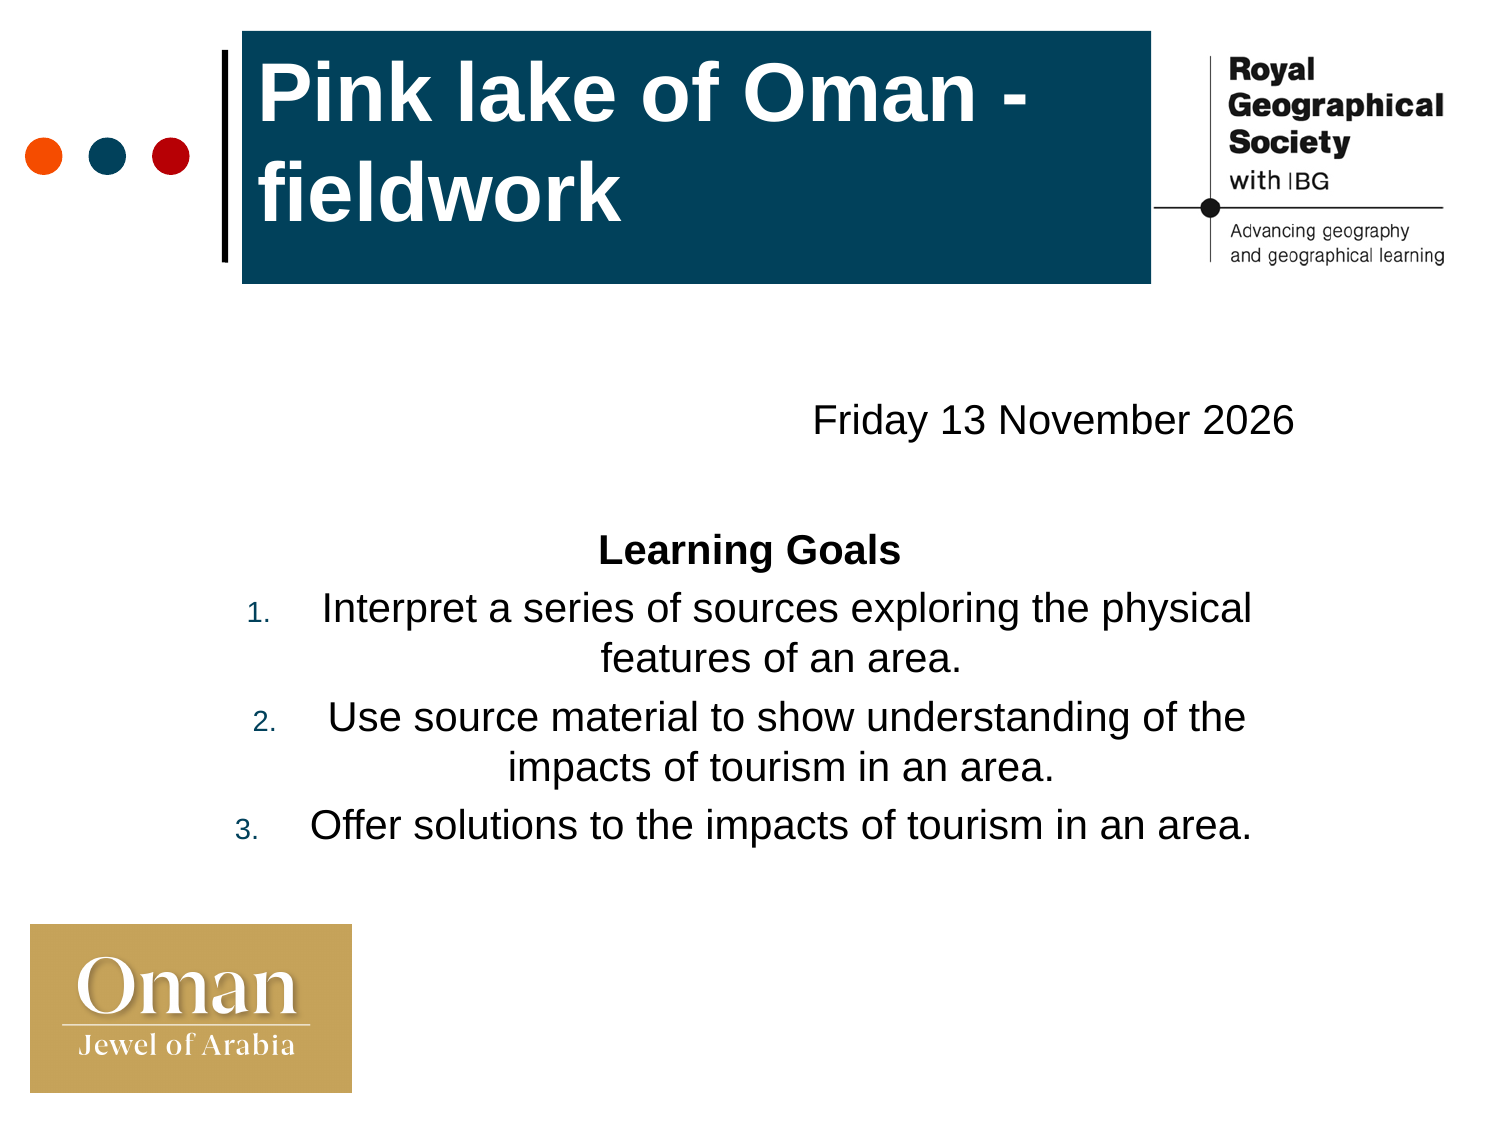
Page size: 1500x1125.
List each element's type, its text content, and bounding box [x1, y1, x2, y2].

picture [30, 924, 352, 1093]
title Pink lake of Oman - fieldwork [242, 30, 1152, 284]
subtitle Learning Goals Interpret a series of sources exploring the physical features of an area. Use source material to show understanding of the impacts of tourism in an area. Offer solutions to the impacts of tourism in an area. [187, 515, 1313, 847]
picture [1152, 51, 1451, 268]
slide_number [797, 384, 1376, 437]
